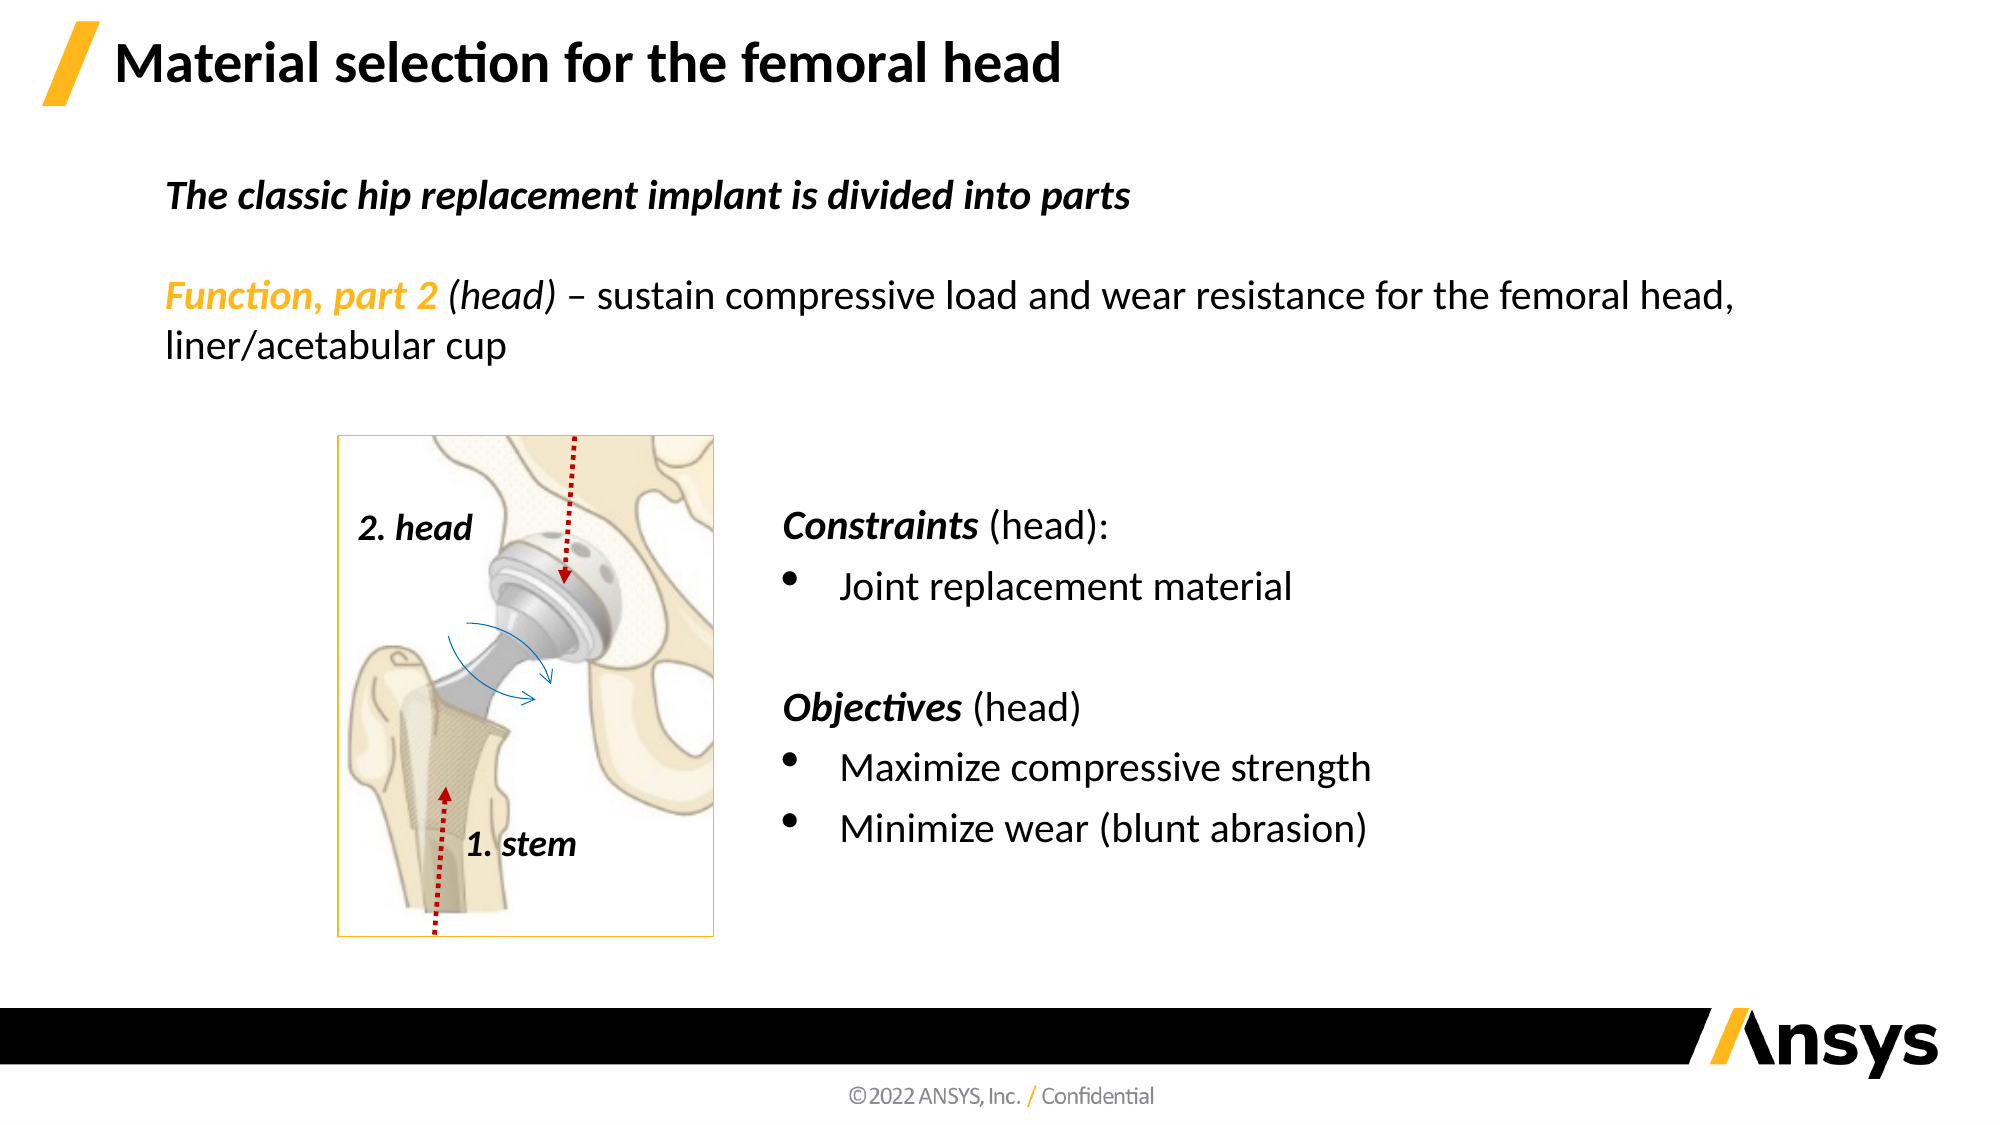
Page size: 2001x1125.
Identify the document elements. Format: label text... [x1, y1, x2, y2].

text_box The classic hip replacement implant is divided into parts Function, part 2 (head) – sustain compressive load and wear resistance for the femoral head, liner/acetabular cup [150, 160, 1850, 376]
title Material selection for the femoral head [99, 24, 1900, 164]
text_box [338, 436, 713, 936]
picture [0, 0, 2000, 1125]
text_box Constraints (head): Joint replacement material Objectives (head) Maximize compressive strength Minimize wear (blunt abrasion) [768, 490, 1484, 858]
